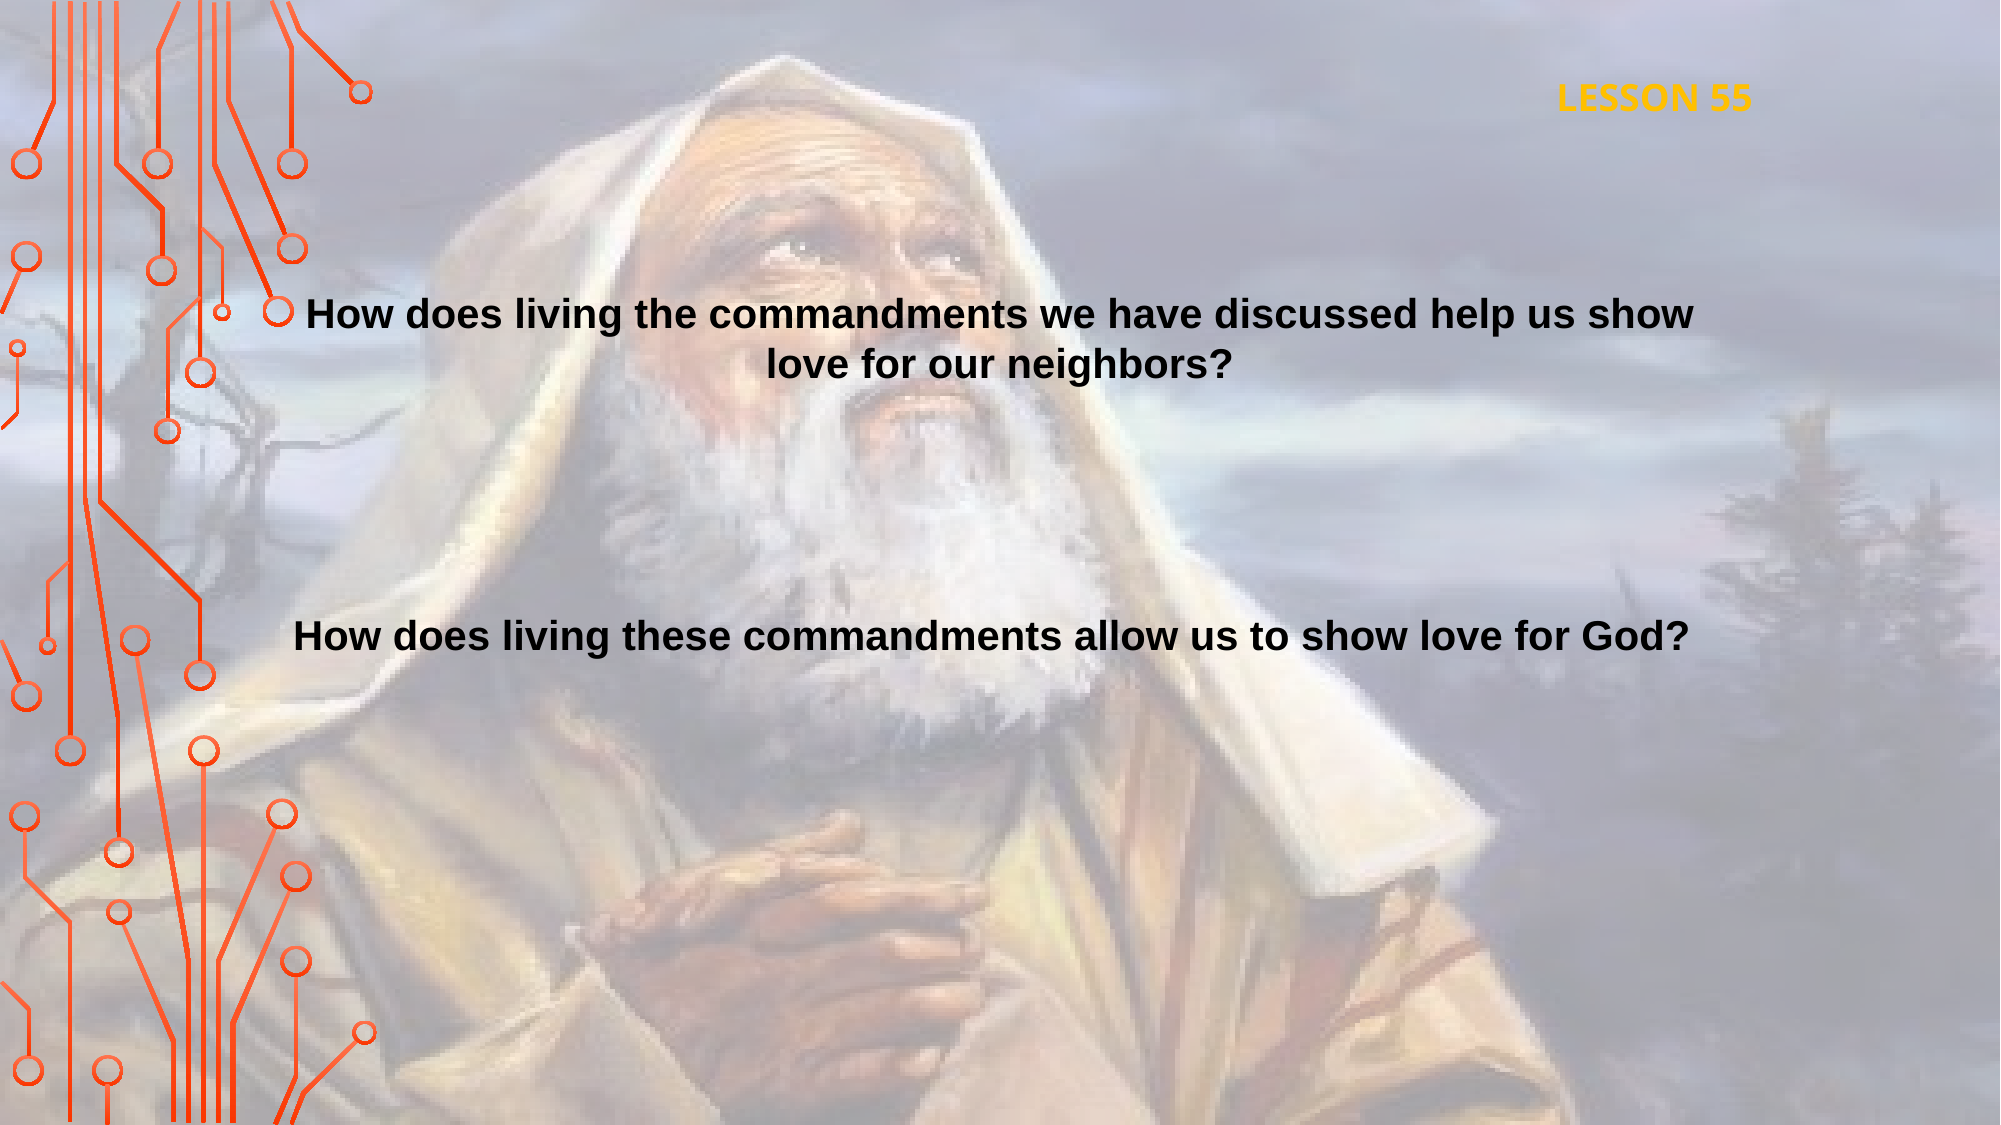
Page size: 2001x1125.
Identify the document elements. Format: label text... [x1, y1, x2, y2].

text_box How does living the commandments we have discussed help us show love for our neighbors? [269, 279, 1731, 395]
text_box LESSON 55 [1541, 66, 1850, 190]
text_box How does living these commandments allow us to show love for God? [278, 601, 1722, 667]
